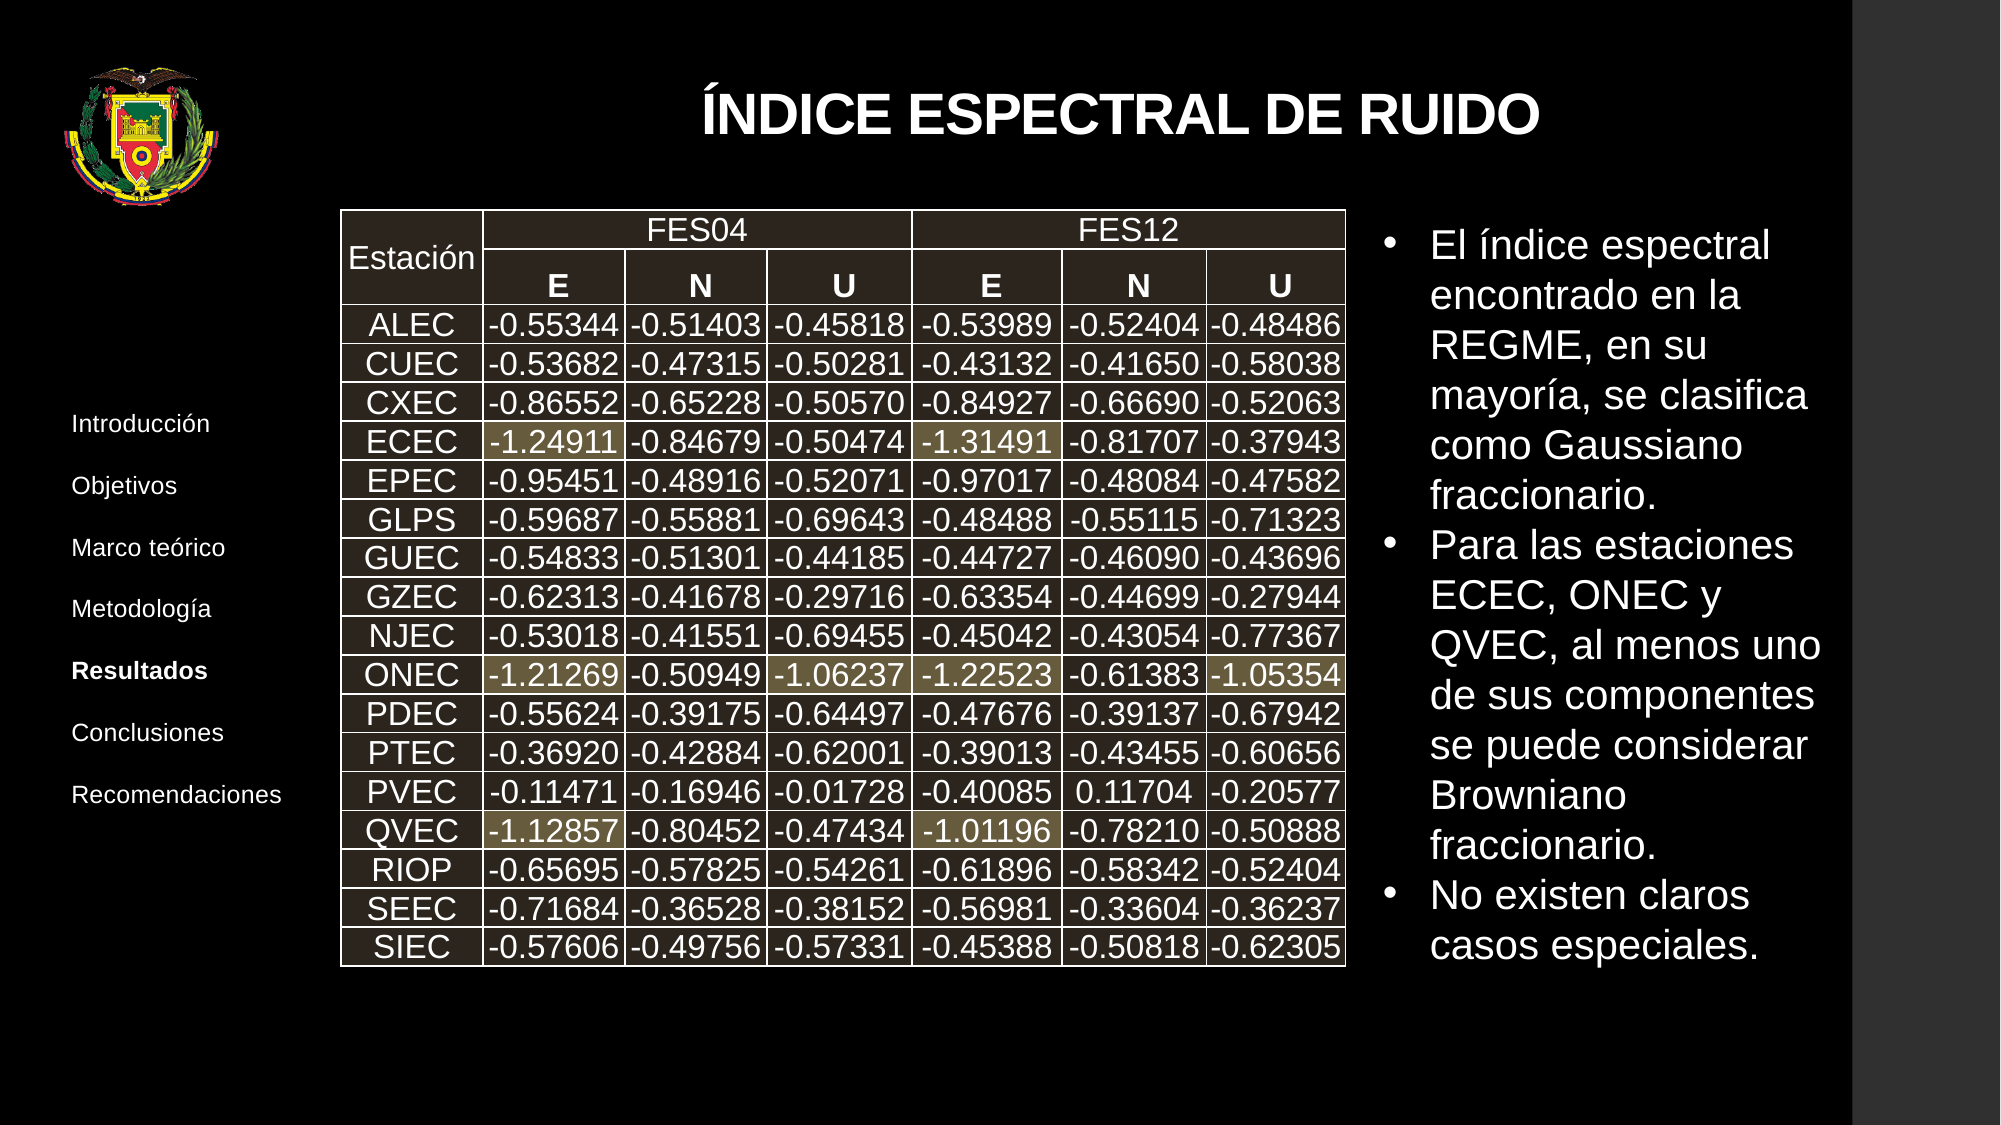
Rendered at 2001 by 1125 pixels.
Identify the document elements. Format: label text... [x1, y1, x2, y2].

picture [55, 57, 226, 211]
title ÍNDICE ESPECTRAL DE RUIDO [393, 57, 1850, 174]
list Introducción Objetivos Marco teórico Metodología Resultados Conclusiones Recomendaciones [56, 277, 319, 1077]
text_box El índice espectral encontrado en la REGME, en su mayoría, se clasifica como Gaussiano fraccionario. Para las estaciones ECEC, ONEC y QVEC, al menos uno de sus componentes se puede considerar Browniano fraccionario. No existen claros casos especiales. [1368, 210, 1850, 976]
